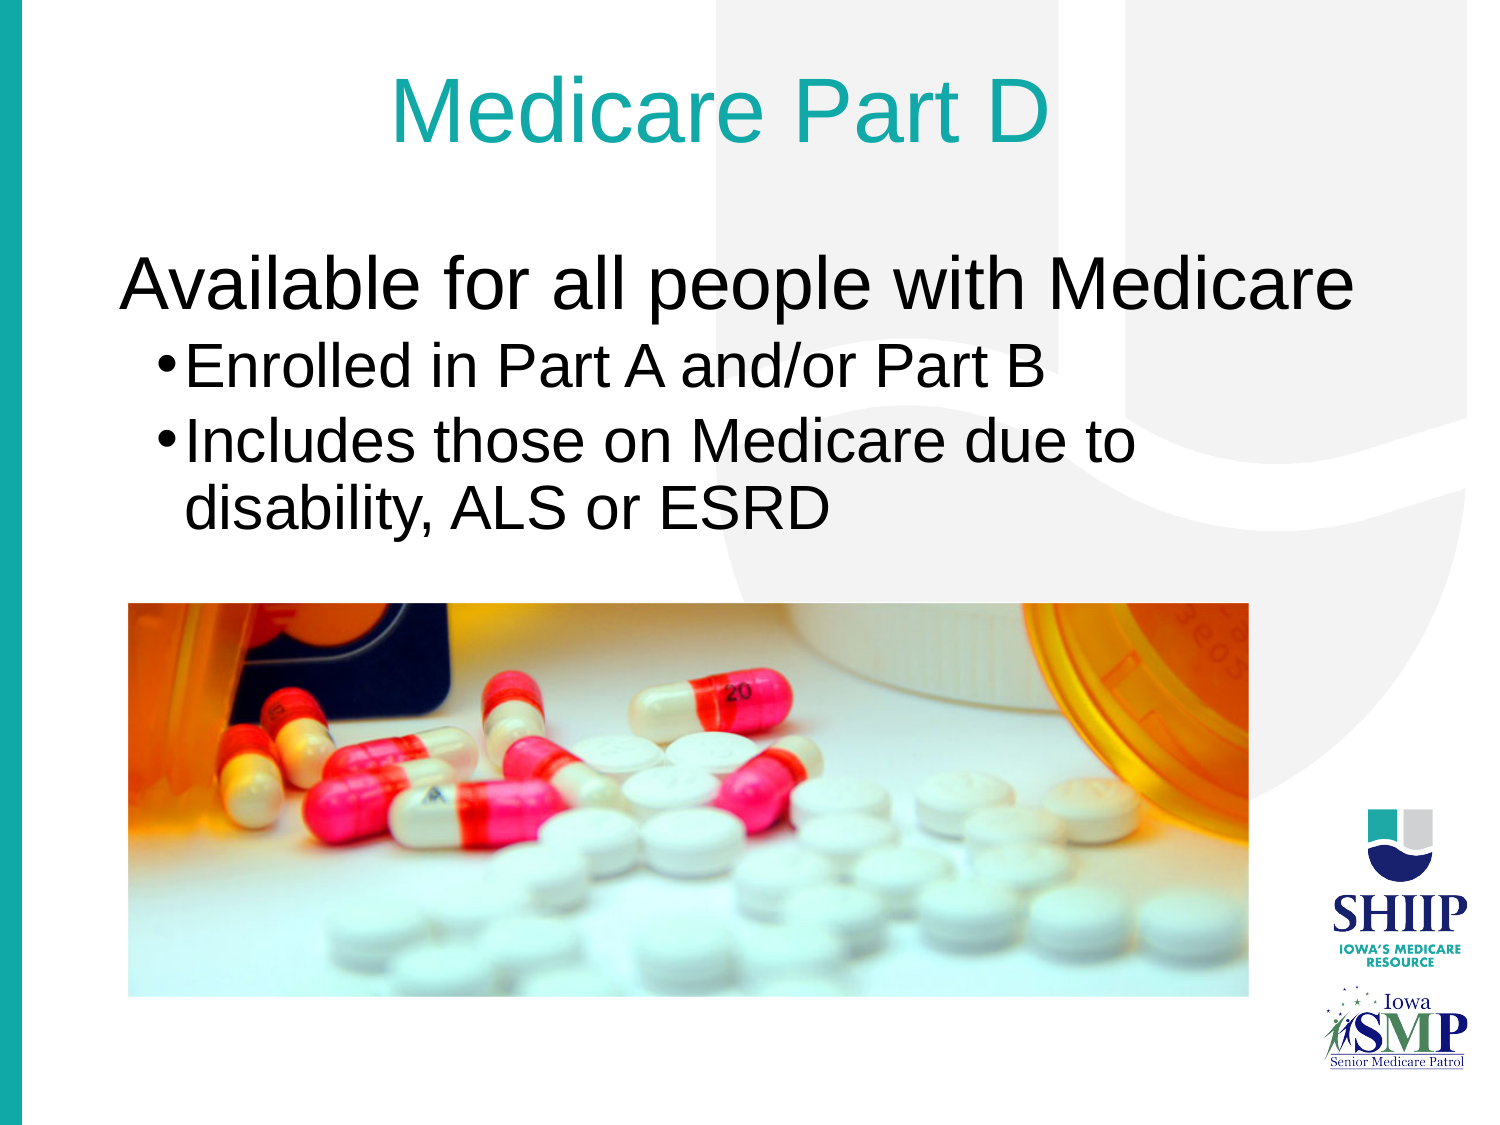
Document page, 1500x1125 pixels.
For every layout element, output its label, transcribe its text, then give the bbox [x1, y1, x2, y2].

picture [1331, 809, 1468, 967]
picture [1322, 985, 1468, 1075]
list Available for all people with Medicare Enrolled in Part A and/or Part B Includes those on Medicare due to disability, ALS or ESRD [84, 146, 1416, 890]
picture [127, 602, 1250, 998]
title Medicare Part D [27, 56, 1416, 169]
